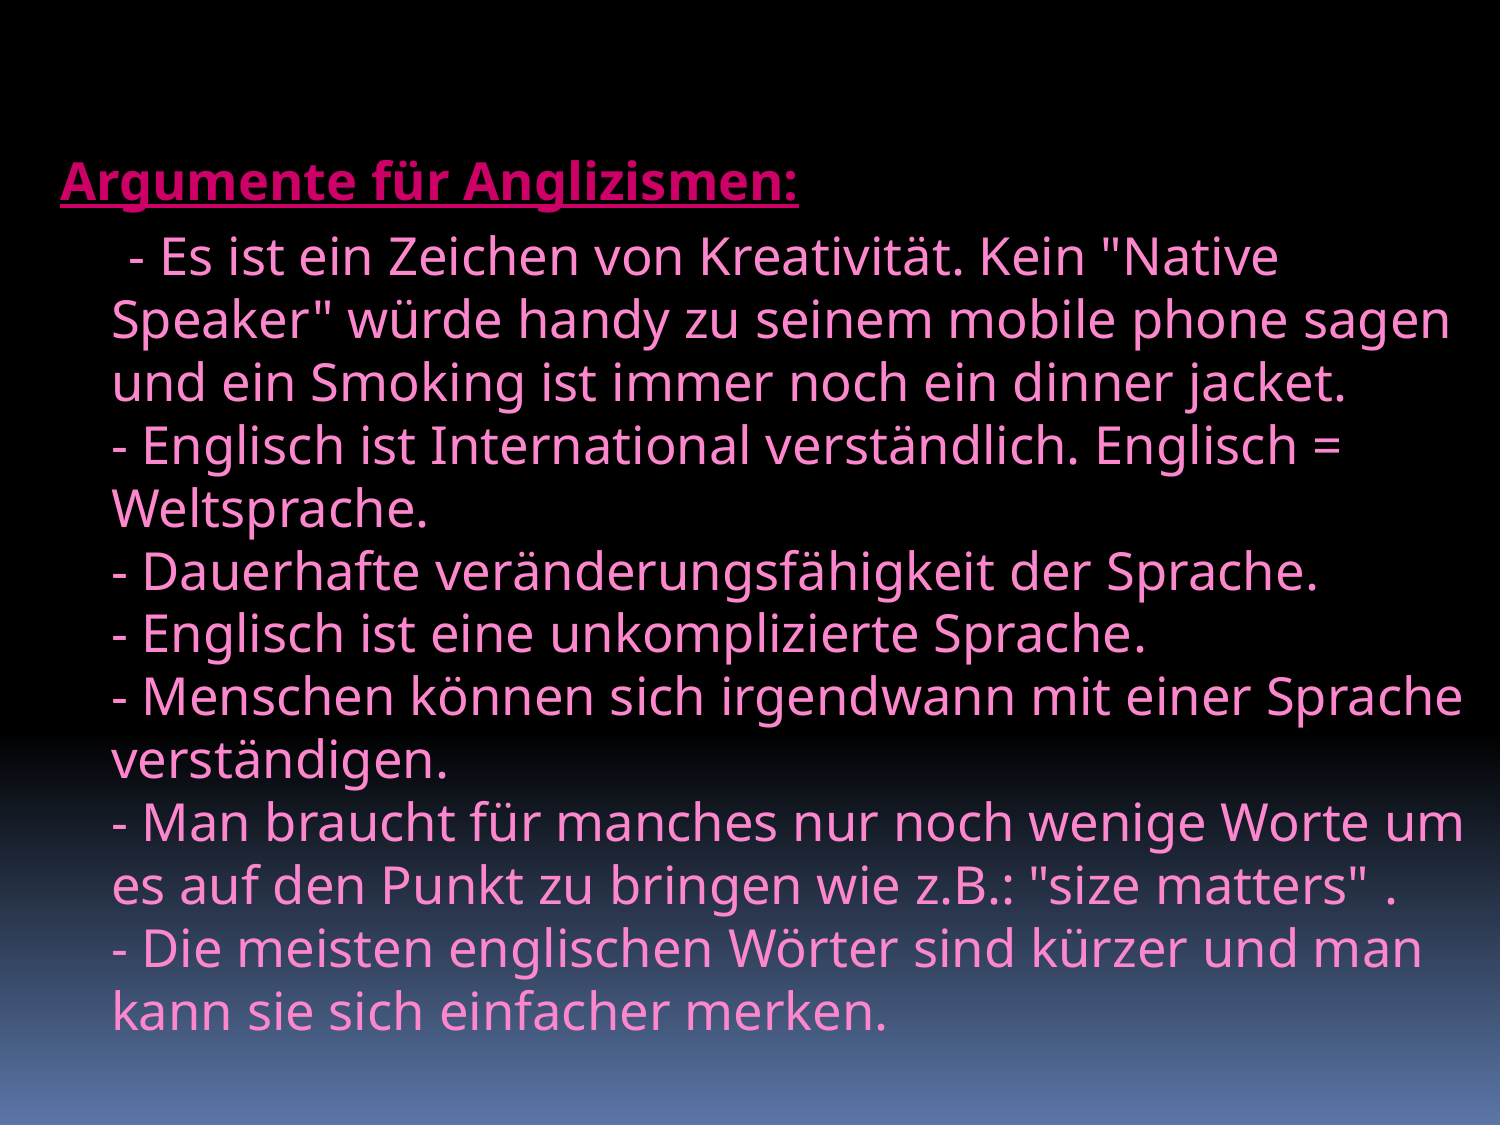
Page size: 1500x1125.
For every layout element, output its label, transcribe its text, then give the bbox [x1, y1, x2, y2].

list Argumente für Anglizismen: - Es ist ein Zeichen von Kreativität. Kein "Native Speaker" würde handy zu seinem mobile phone sagen und ein Smoking ist immer noch ein dinner jacket. - Englisch ist International verständlich. Englisch = Weltsprache. - Dauerhafte veränderungsfähigkeit der Sprache. - Englisch ist eine unkomplizierte Sprache. - Menschen können sich irgendwann mit einer Sprache verständigen. - Man braucht für manches nur noch wenige Worte um es auf den Punkt zu bringen wie z.B.: "size matters" . - Die meisten englischen Wörter sind kürzer und man kann sie sich einfacher merken. [35, 140, 1500, 1067]
